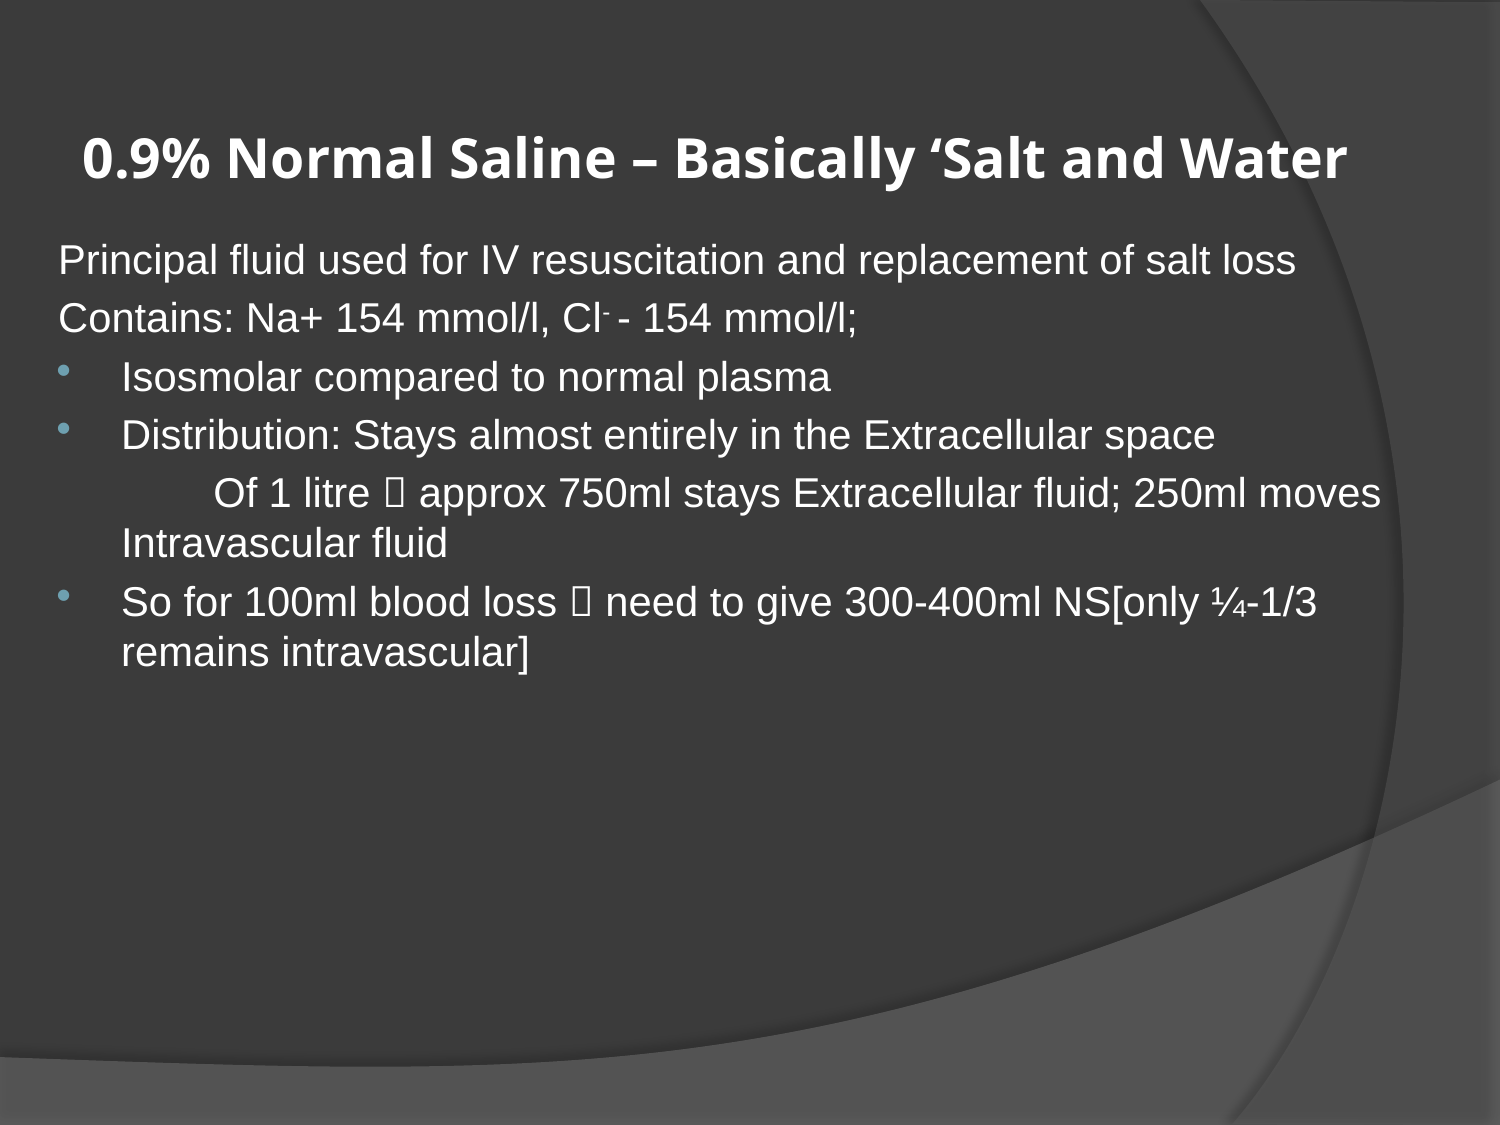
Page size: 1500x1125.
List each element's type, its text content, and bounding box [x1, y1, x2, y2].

title 0.9% Normal Saline – Basically ‘Salt and Water [75, 87, 1425, 224]
list Principal fluid used for IV resuscitation and replacement of salt loss Contains: Na+ 154 mmol/l, Cl- - 154 mmol/l; Isosmolar compared to normal plasma Distribution: Stays almost entirely in the Extracellular space Of 1 litre  approx 750ml stays Extracellular fluid; 250ml moves Intravascular fluid So for 100ml blood loss  need to give 300-400ml NS[only ¼-1/3 remains intravascular] [37, 224, 1463, 1100]
